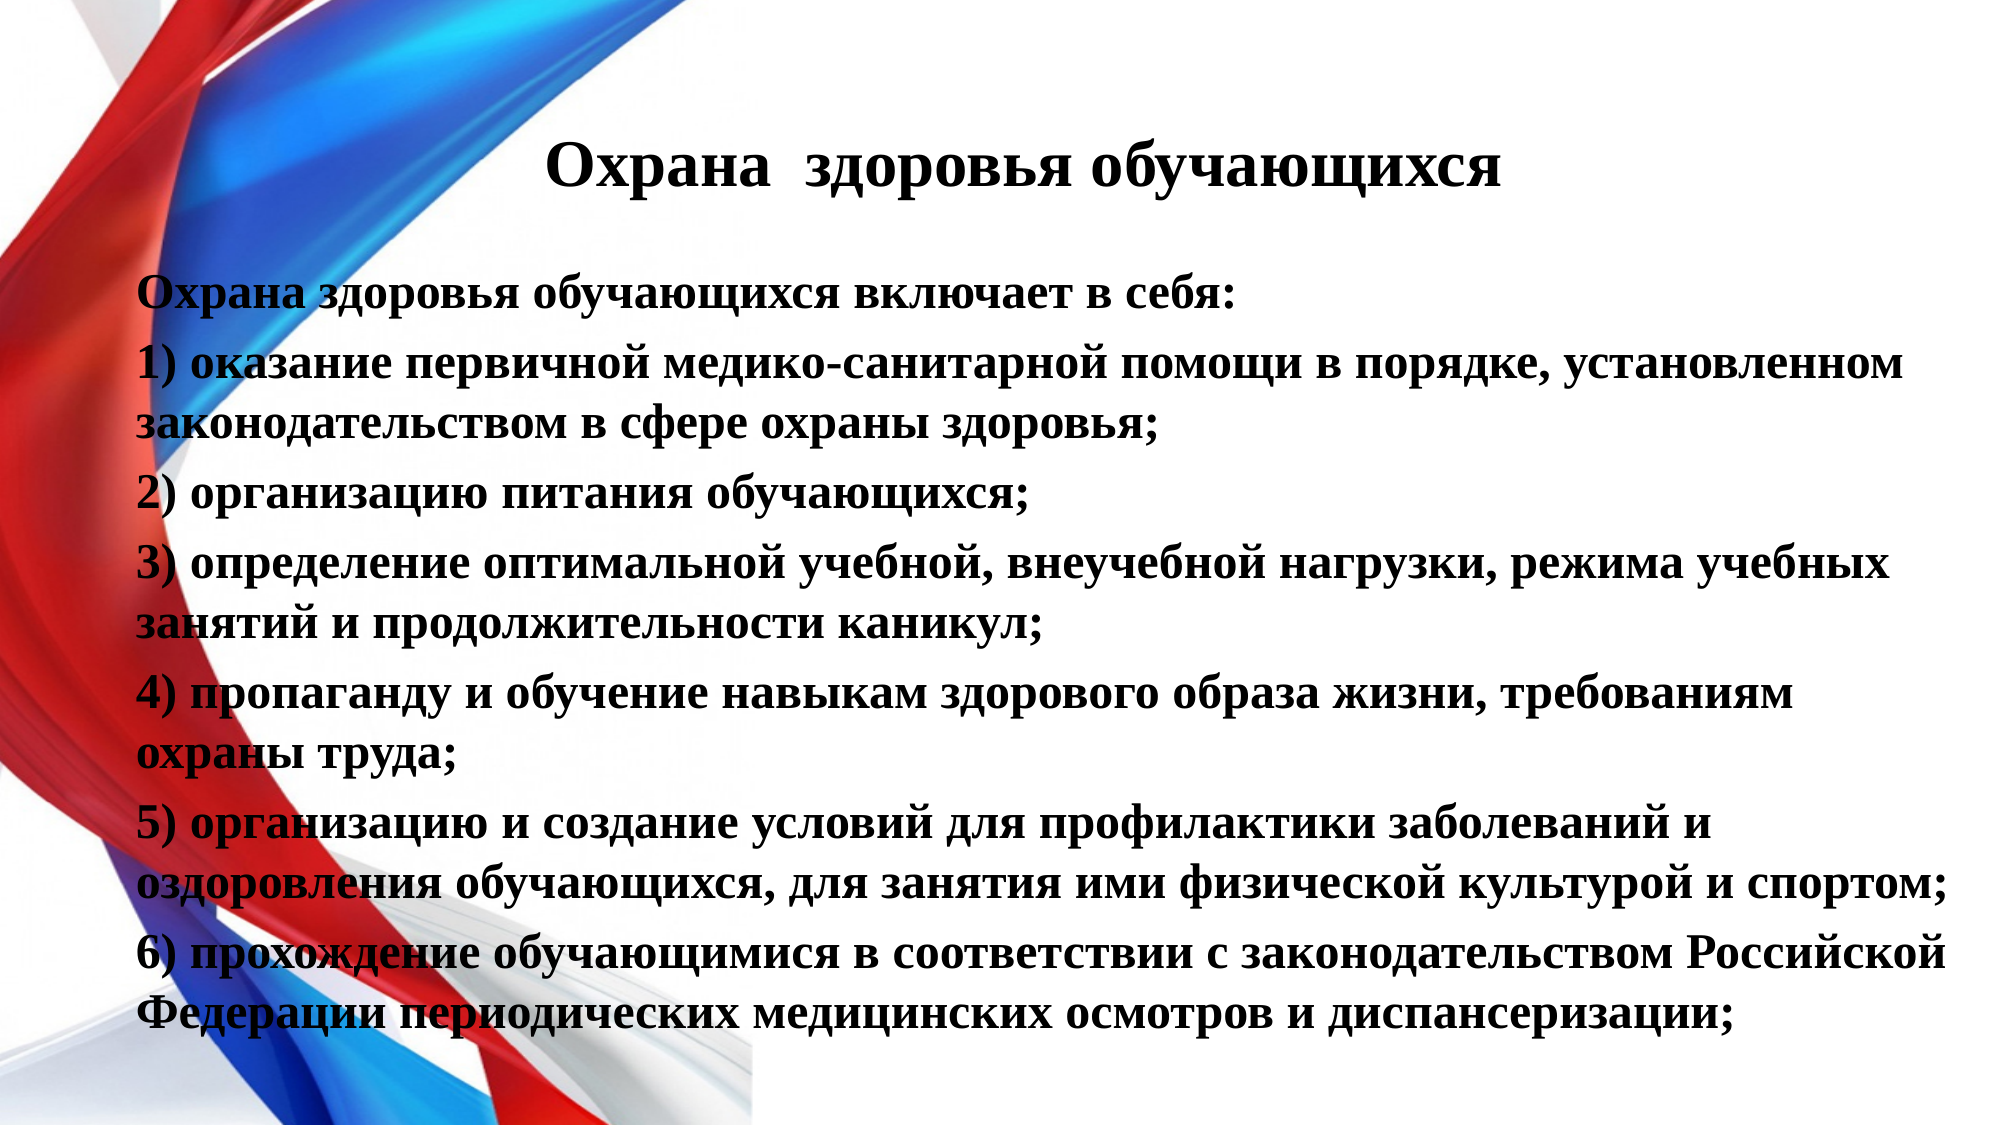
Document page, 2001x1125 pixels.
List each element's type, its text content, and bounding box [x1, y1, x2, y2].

title Охрана здоровья обучающихся [161, 33, 1887, 209]
list Охрана здоровья обучающихся включает в себя: 1) оказание первичной медико-санитарной помощи в порядке, установленном законодательством в сфере охраны здоровья; 2) организацию питания обучающихся; 3) определение оптимальной учебной, внеучебной нагрузки, режима учебных занятий и продолжительности каникул; 4) пропаганду и обучение навыкам здорового образа жизни, требованиям охраны труда; 5) организацию и создание условий для профилактики заболеваний и оздоровления обучающихся, для занятия ими физической культурой и спортом; 6) прохождение обучающимися в соответствии с законодательством Российской Федерации периодических медицинских осмотров и диспансеризации; [120, 251, 1982, 1102]
picture [0, 0, 2001, 1125]
